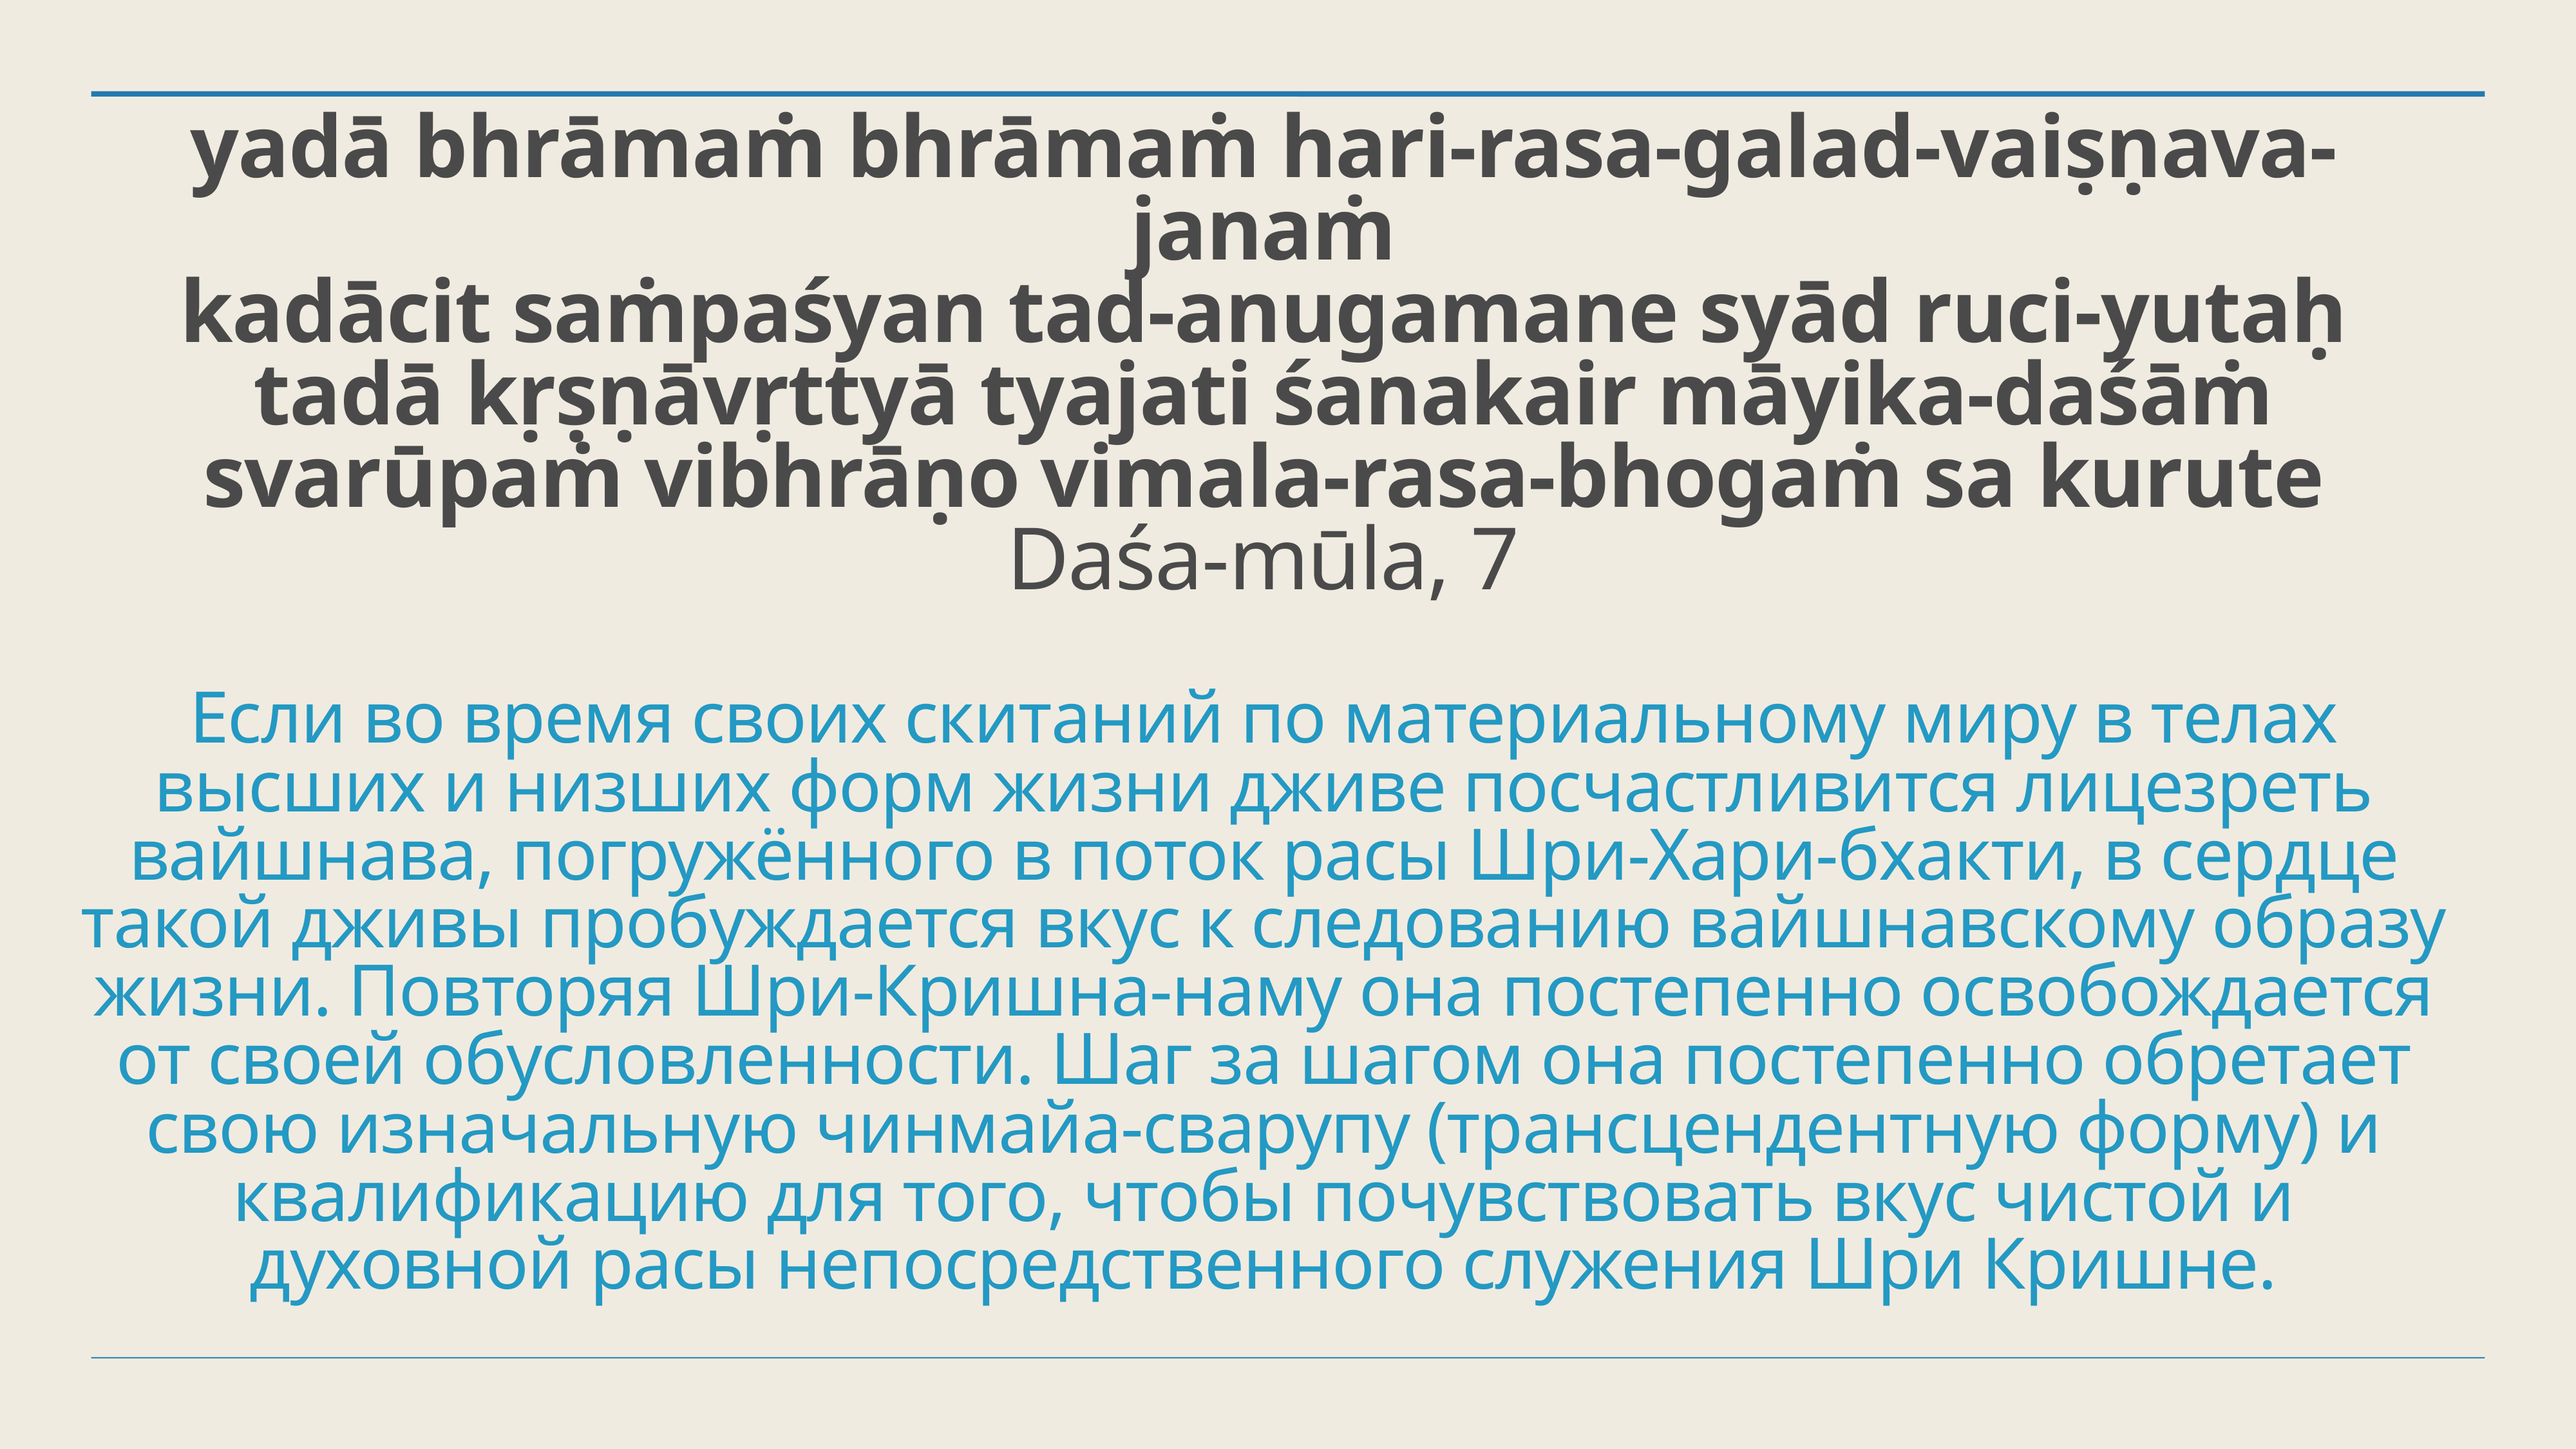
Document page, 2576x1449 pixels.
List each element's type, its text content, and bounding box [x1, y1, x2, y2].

title yadā bhrāmaṁ bhrāmaṁ hari-rasa-galad-vaiṣṇava-janaṁ kadācit saṁpaśyan tad-anugamane syād ruci-yutaḥ tadā kṛṣṇāvṛttyā tyajati śanakair māyika-daśāṁ svarūpaṁ vibhrāṇo vimala-rasa-bhogaṁ sa kurute Daśa-mūla, 7 Если во время своих скитаний по материальному миру в телах высших и низших форм жизни дживе посчастливится лицезреть вайшнава, погружённого в поток расы Шри-Хари-бхакти, в сердце такой дживы пробуждается вкус к следованию вайшнавскому образу жизни. Повторяя Шри-Кришна-наму она постепенно освобождается от своей обусловленности. Шаг за шагом она постепенно обретает свою изначальную чинмайа-сварупу (трансцендентную форму) и квалификацию для того, чтобы почувствовать вкус чистой и духовной расы непосредственного служения Шри Кришне. [38, 46, 2489, 1381]
